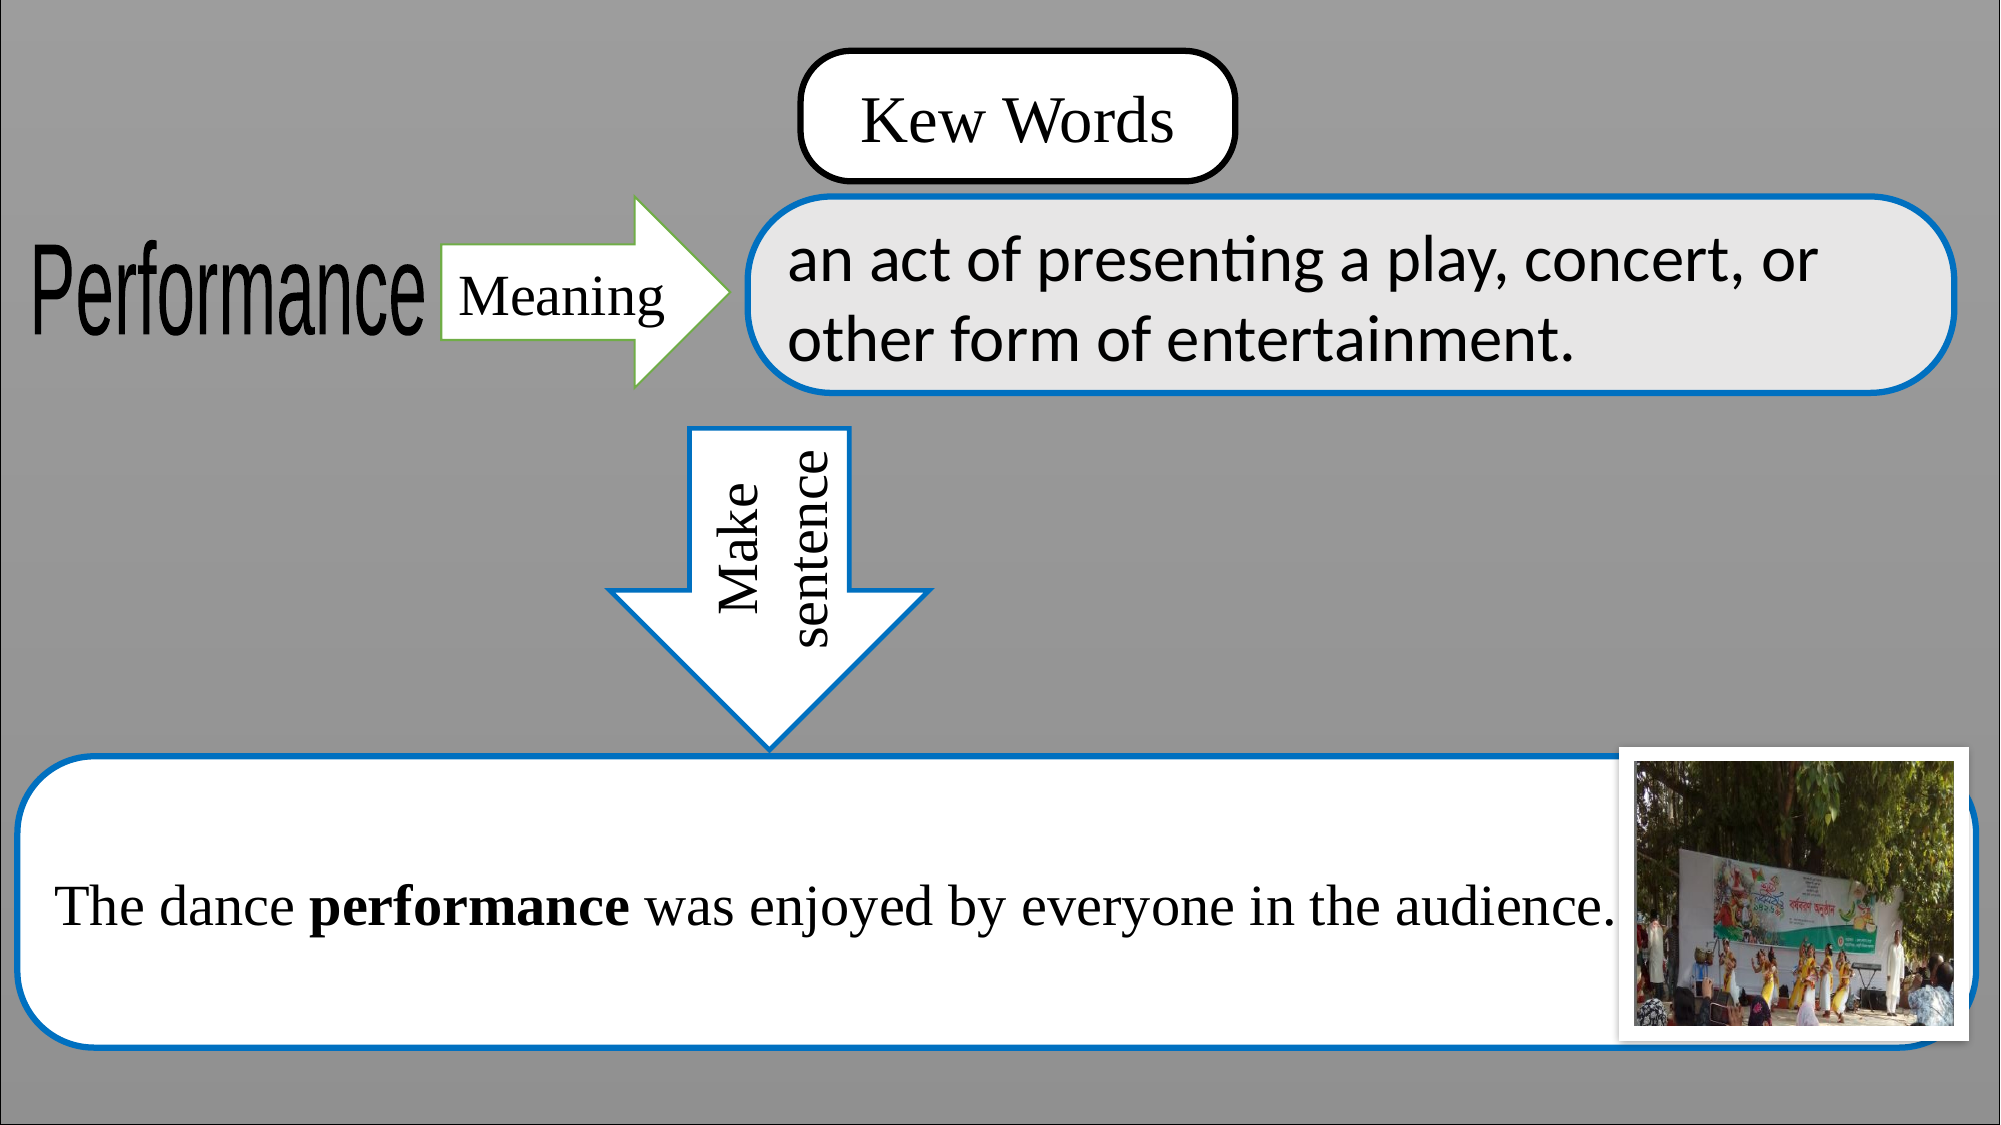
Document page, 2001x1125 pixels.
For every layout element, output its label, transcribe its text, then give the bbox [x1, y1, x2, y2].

text_box [0, 0, 2000, 1125]
text_box an act of presenting a play, concert, or other form of entertainment. [746, 195, 1956, 394]
text_box Meaning [440, 193, 732, 391]
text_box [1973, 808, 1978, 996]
text_box Make sentence [607, 427, 932, 752]
text_box Kew Words [799, 49, 1237, 183]
text_box The dance performance was enjoyed by everyone in the audience. [16, 755, 1910, 1049]
picture [1633, 761, 1955, 1027]
